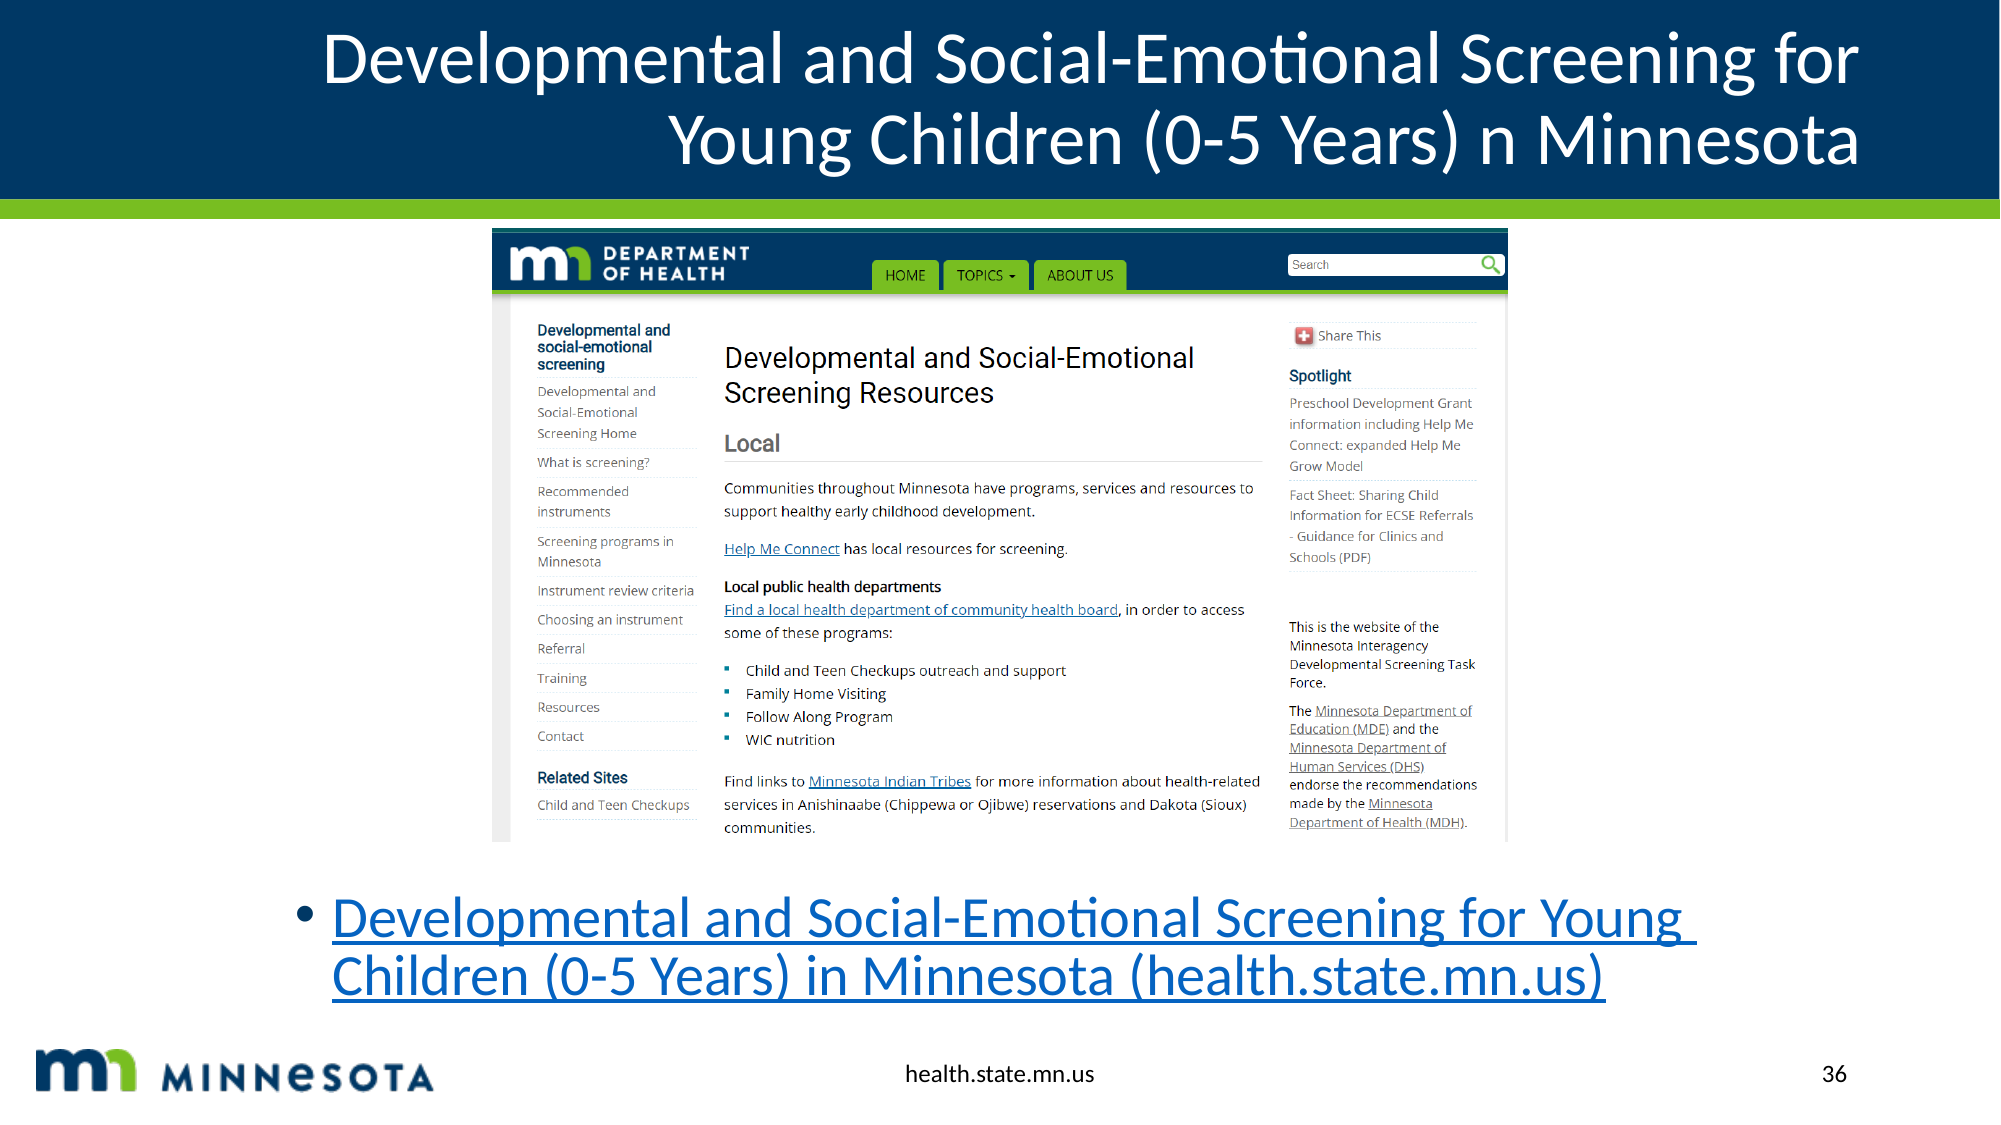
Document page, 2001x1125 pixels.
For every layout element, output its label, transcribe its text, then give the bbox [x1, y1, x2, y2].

list Developmental and Social-Emotional Screening for Young Children (0-5 Years) in Minnesota (health.state.mn.us) [280, 871, 1720, 1014]
footer health.state.mn.us [541, 1042, 1459, 1103]
picture [36, 1049, 435, 1093]
title Developmental and Social-Emotional Screening for Young Children (0-5 Years) n Minnesota [137, 0, 1863, 200]
slide_number 36 [1622, 1042, 1863, 1103]
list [491, 228, 1509, 843]
